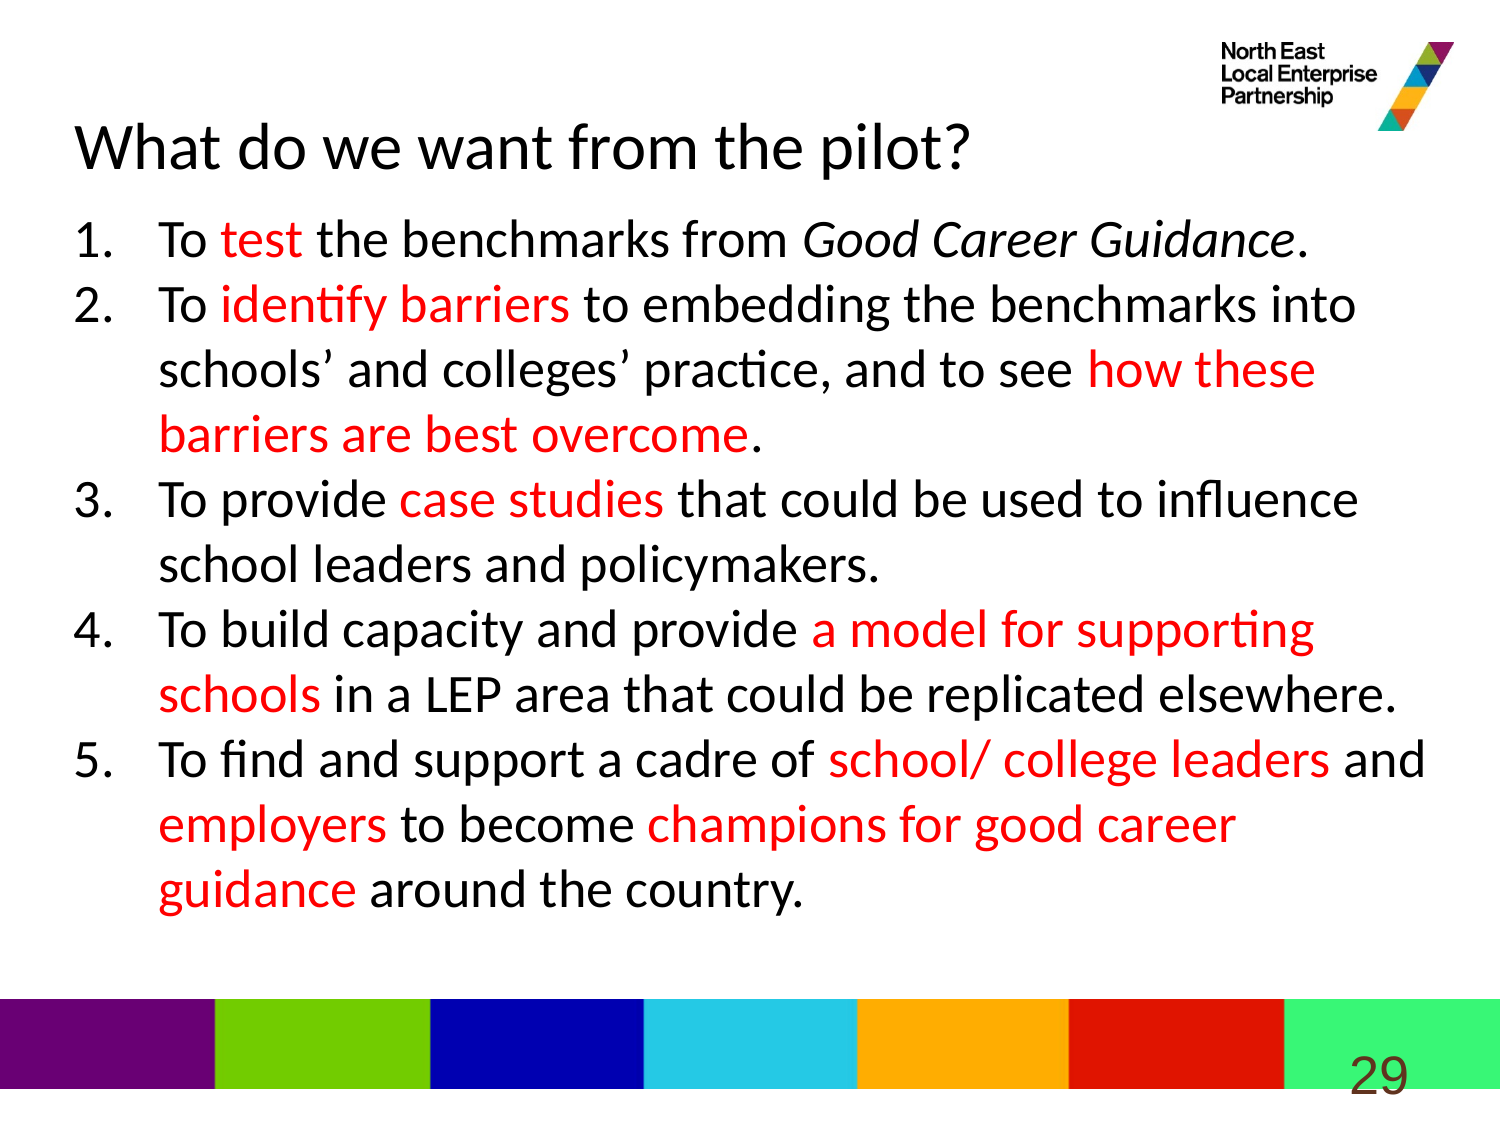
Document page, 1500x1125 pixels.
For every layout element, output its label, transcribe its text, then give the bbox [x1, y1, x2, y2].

text_box To test the benchmarks from Good Career Guidance. To identify barriers to embedding the benchmarks into schools’ and colleges’ practice, and to see how these barriers are best overcome. To provide case studies that could be used to influence school leaders and policymakers. To build capacity and provide a model for supporting schools in a LEP area that could be replicated elsewhere. To find and support a cadre of school/ college leaders and employers to become champions for good career guidance around the country. [59, 196, 1457, 926]
picture [0, 999, 1500, 1089]
slide_number 29 [1074, 1042, 1425, 1103]
picture [1222, 42, 1454, 131]
title What do we want from the pilot? [59, 101, 1406, 185]
